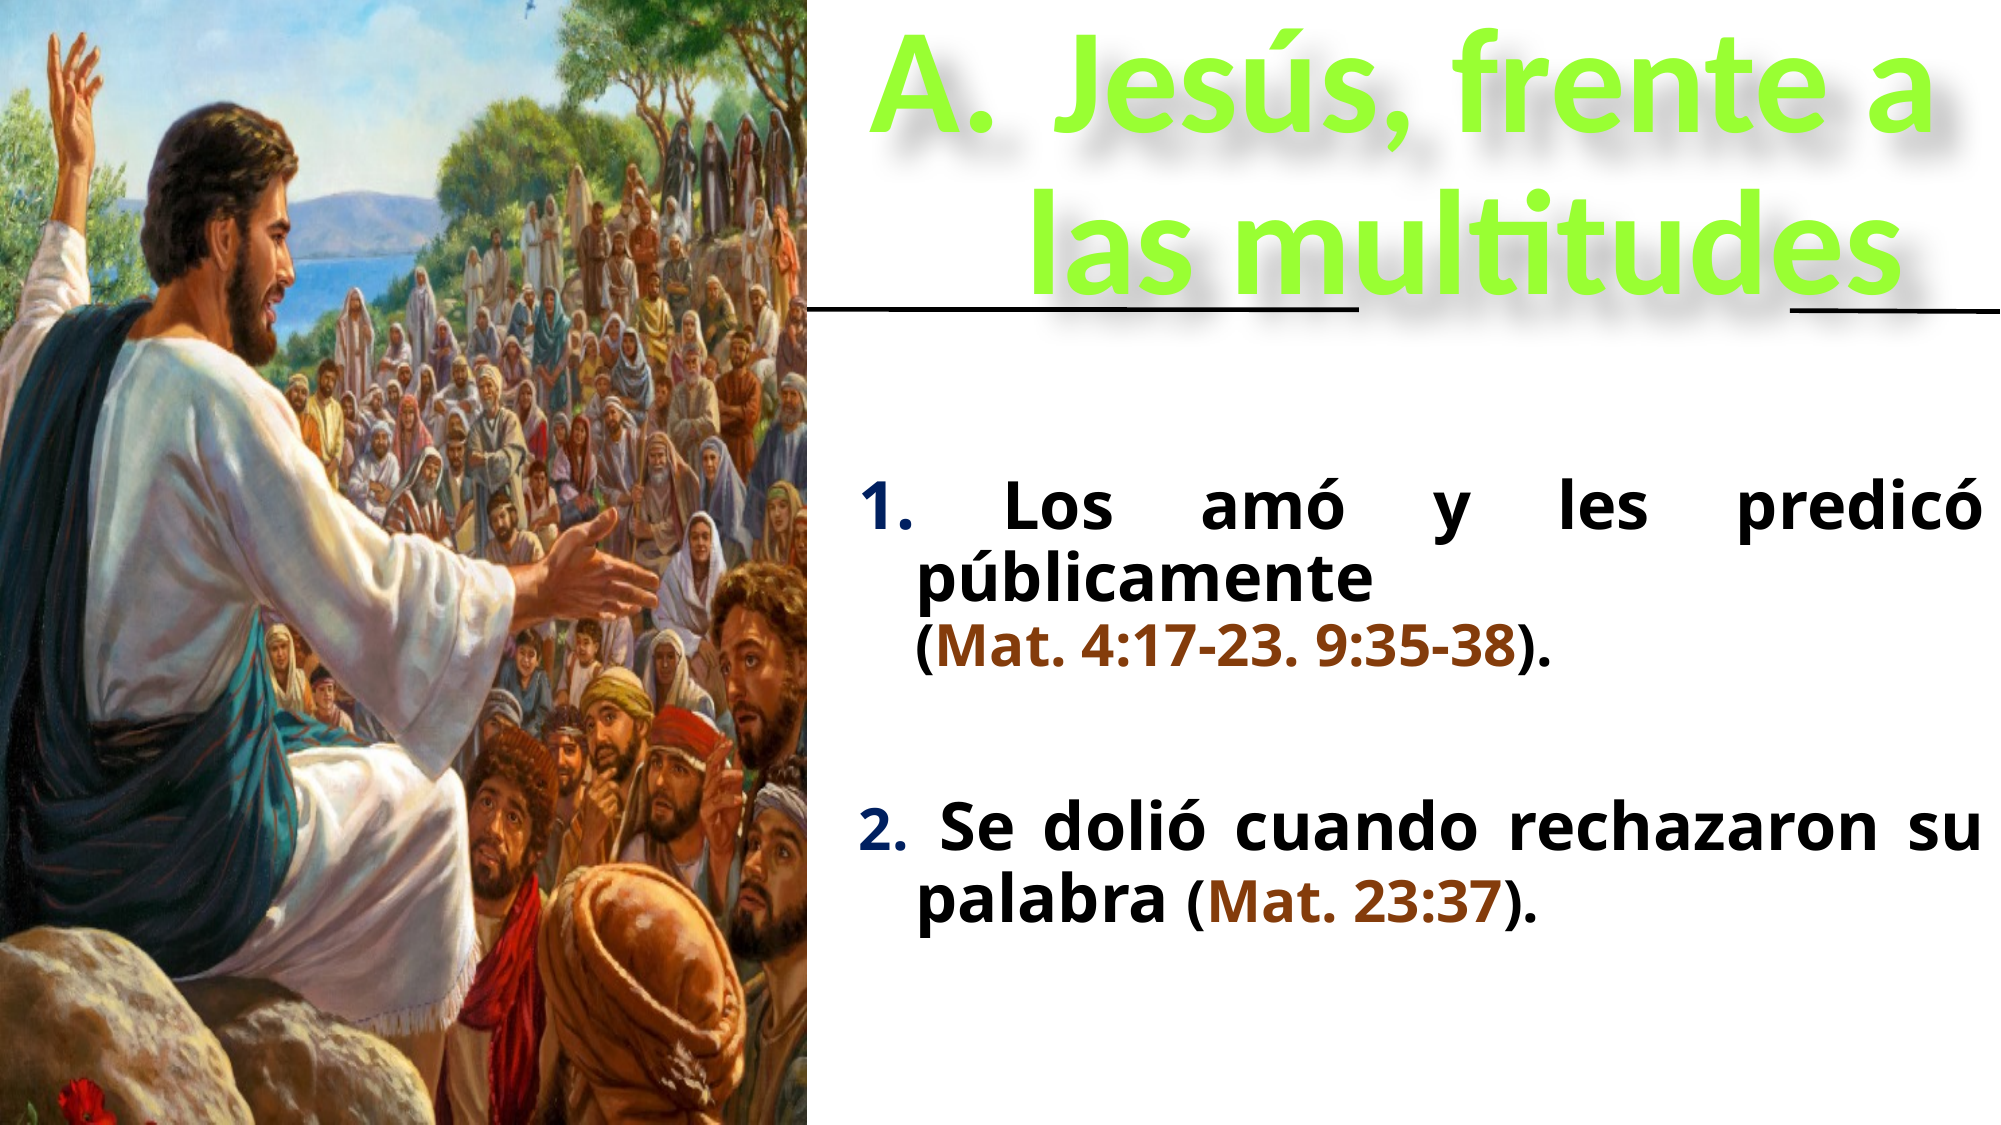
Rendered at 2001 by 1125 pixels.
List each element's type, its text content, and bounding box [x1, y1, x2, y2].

list Los amó y les predicó públicamente (Mat. 4:17-23. 9:35-38). Se dolió cuando rechazaron su palabra (Mat. 23:37). [843, 464, 2000, 1050]
title A. Jesús, frente a las multitudes [807, 0, 1955, 331]
picture [0, 0, 807, 1125]
